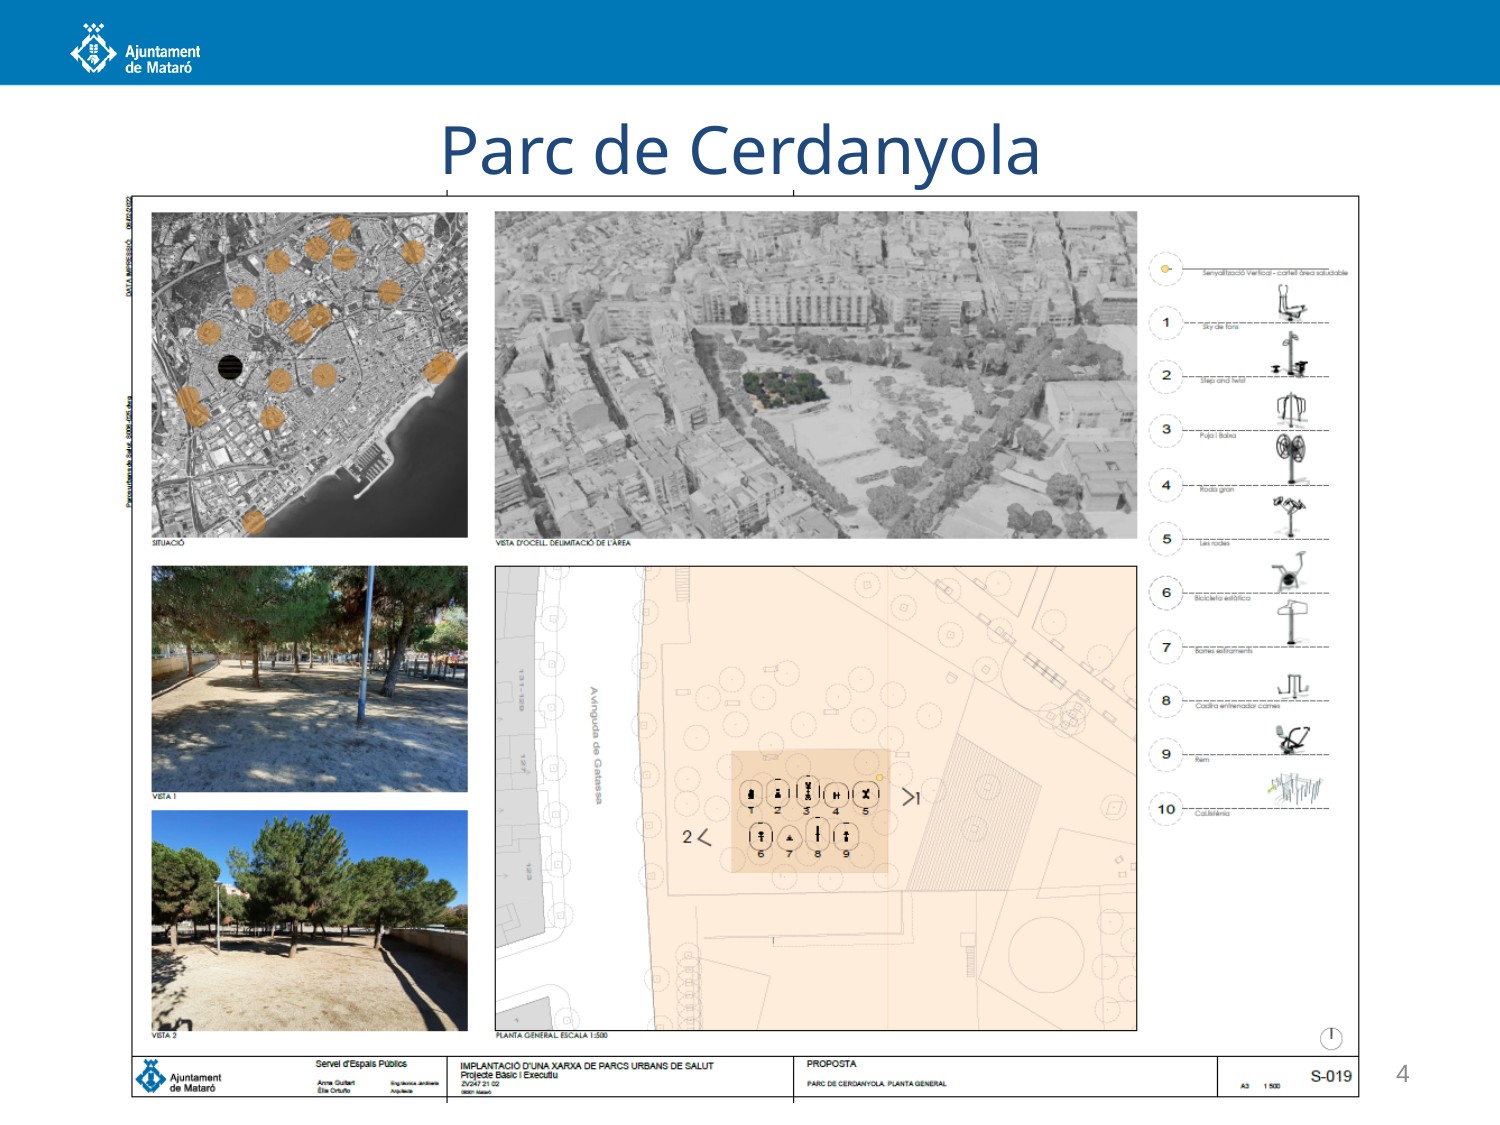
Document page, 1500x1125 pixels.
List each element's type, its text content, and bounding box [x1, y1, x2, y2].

slide_number <número> [1370, 1042, 1425, 1103]
picture [176, 49, 186, 54]
picture [90, 45, 97, 54]
picture [145, 49, 154, 54]
title Parc de Cerdanyola [29, 54, 1455, 242]
picture [96, 36, 105, 47]
picture [127, 46, 133, 54]
picture [72, 49, 80, 54]
picture [108, 48, 116, 54]
picture [83, 37, 91, 46]
picture [0, 86, 1500, 1125]
